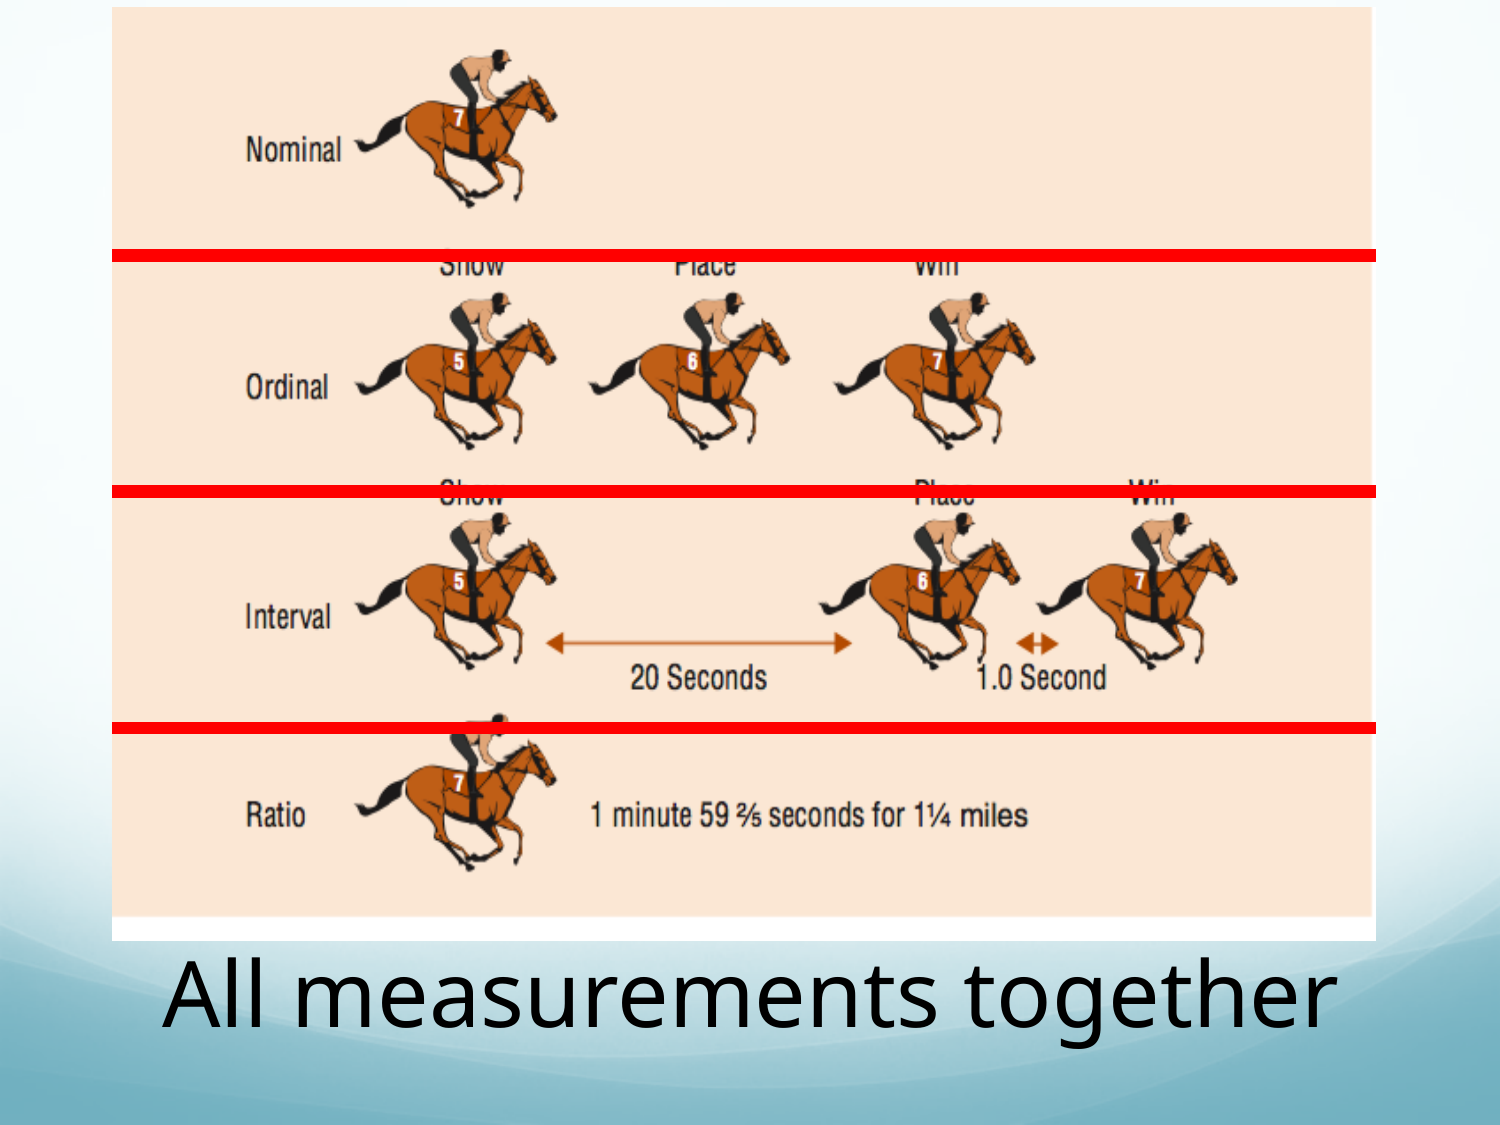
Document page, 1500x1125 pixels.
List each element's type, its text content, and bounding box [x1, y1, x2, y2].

picture [111, 6, 1377, 254]
picture [111, 729, 1377, 941]
picture [111, 493, 1377, 727]
picture [111, 256, 1377, 491]
text_box All measurements together [147, 928, 1412, 1054]
